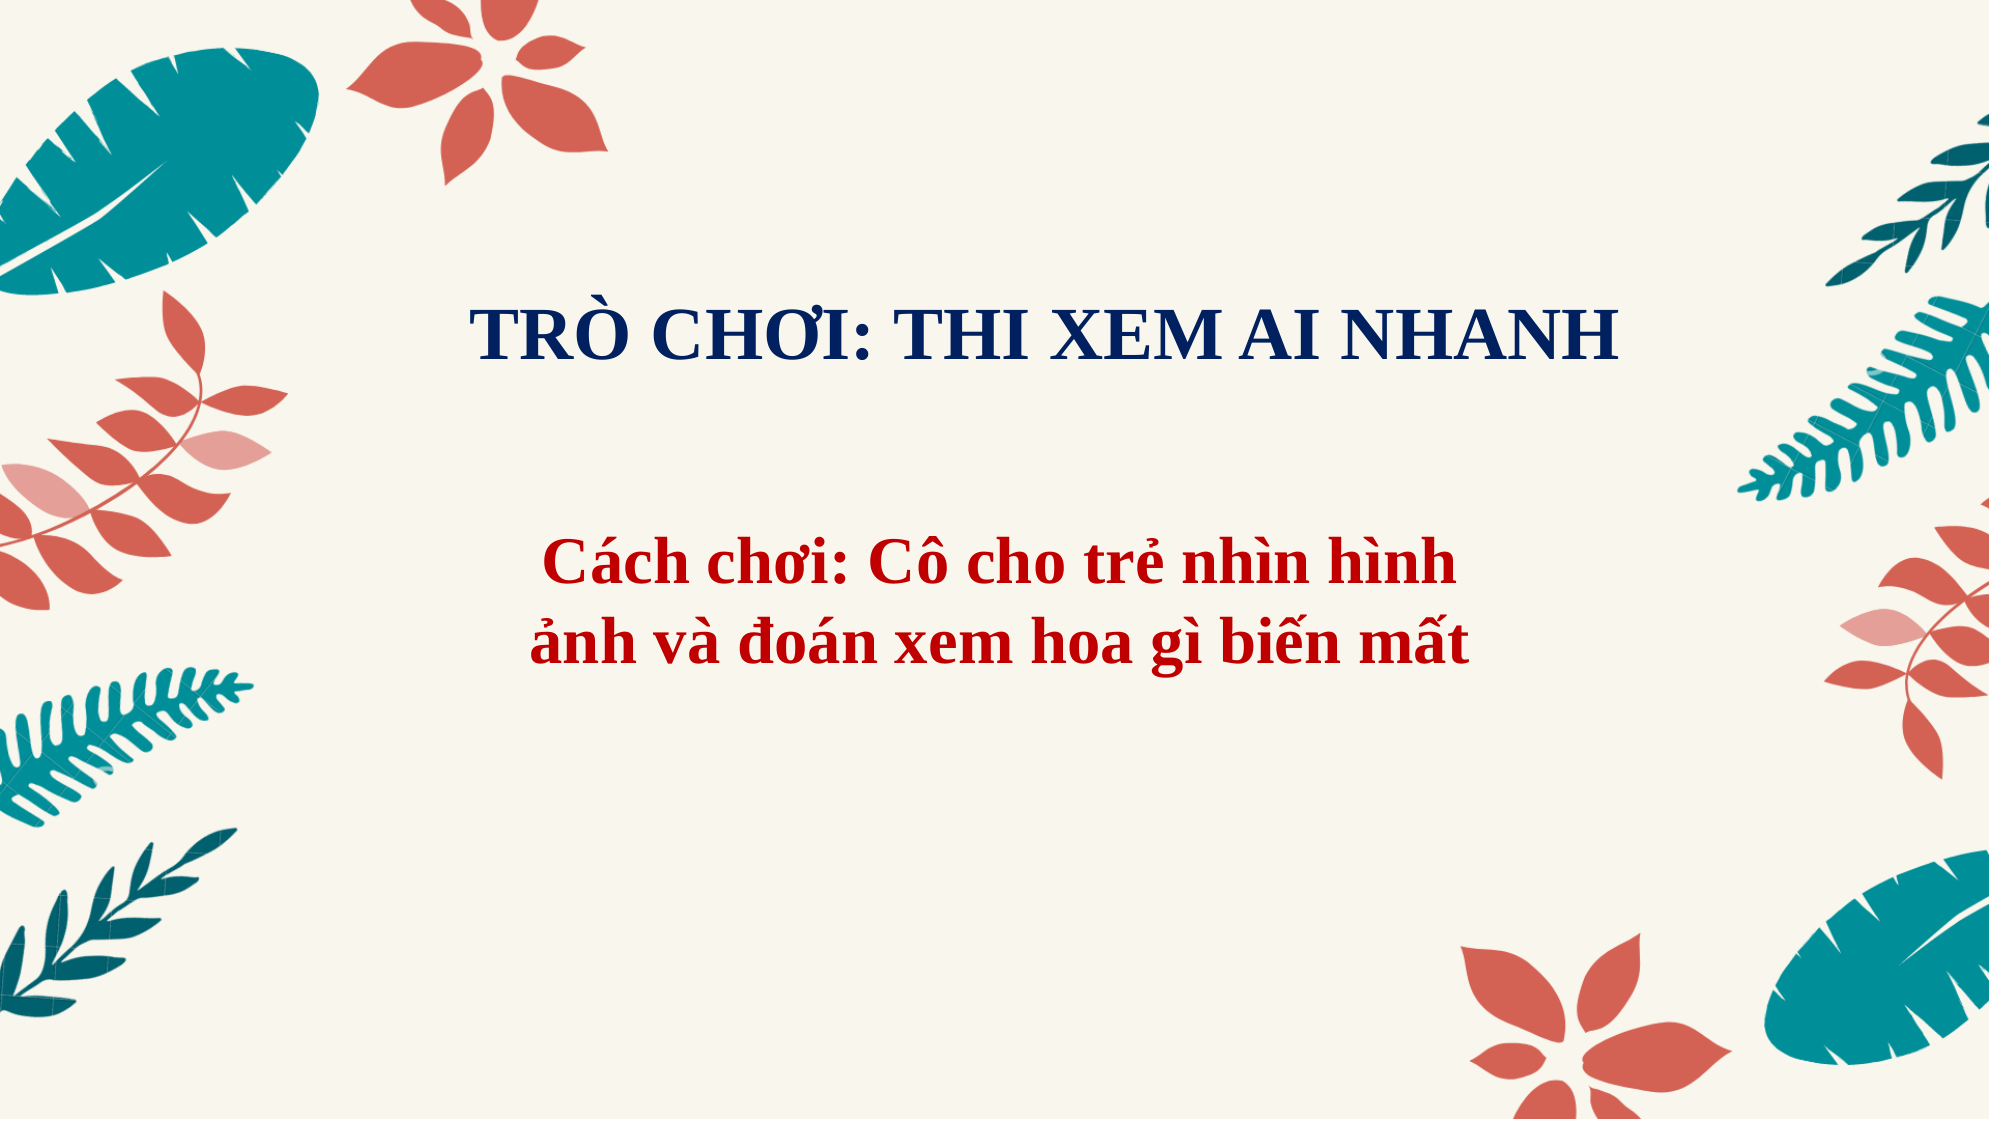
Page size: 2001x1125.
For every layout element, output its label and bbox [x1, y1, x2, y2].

list [0, 0, 1989, 1119]
